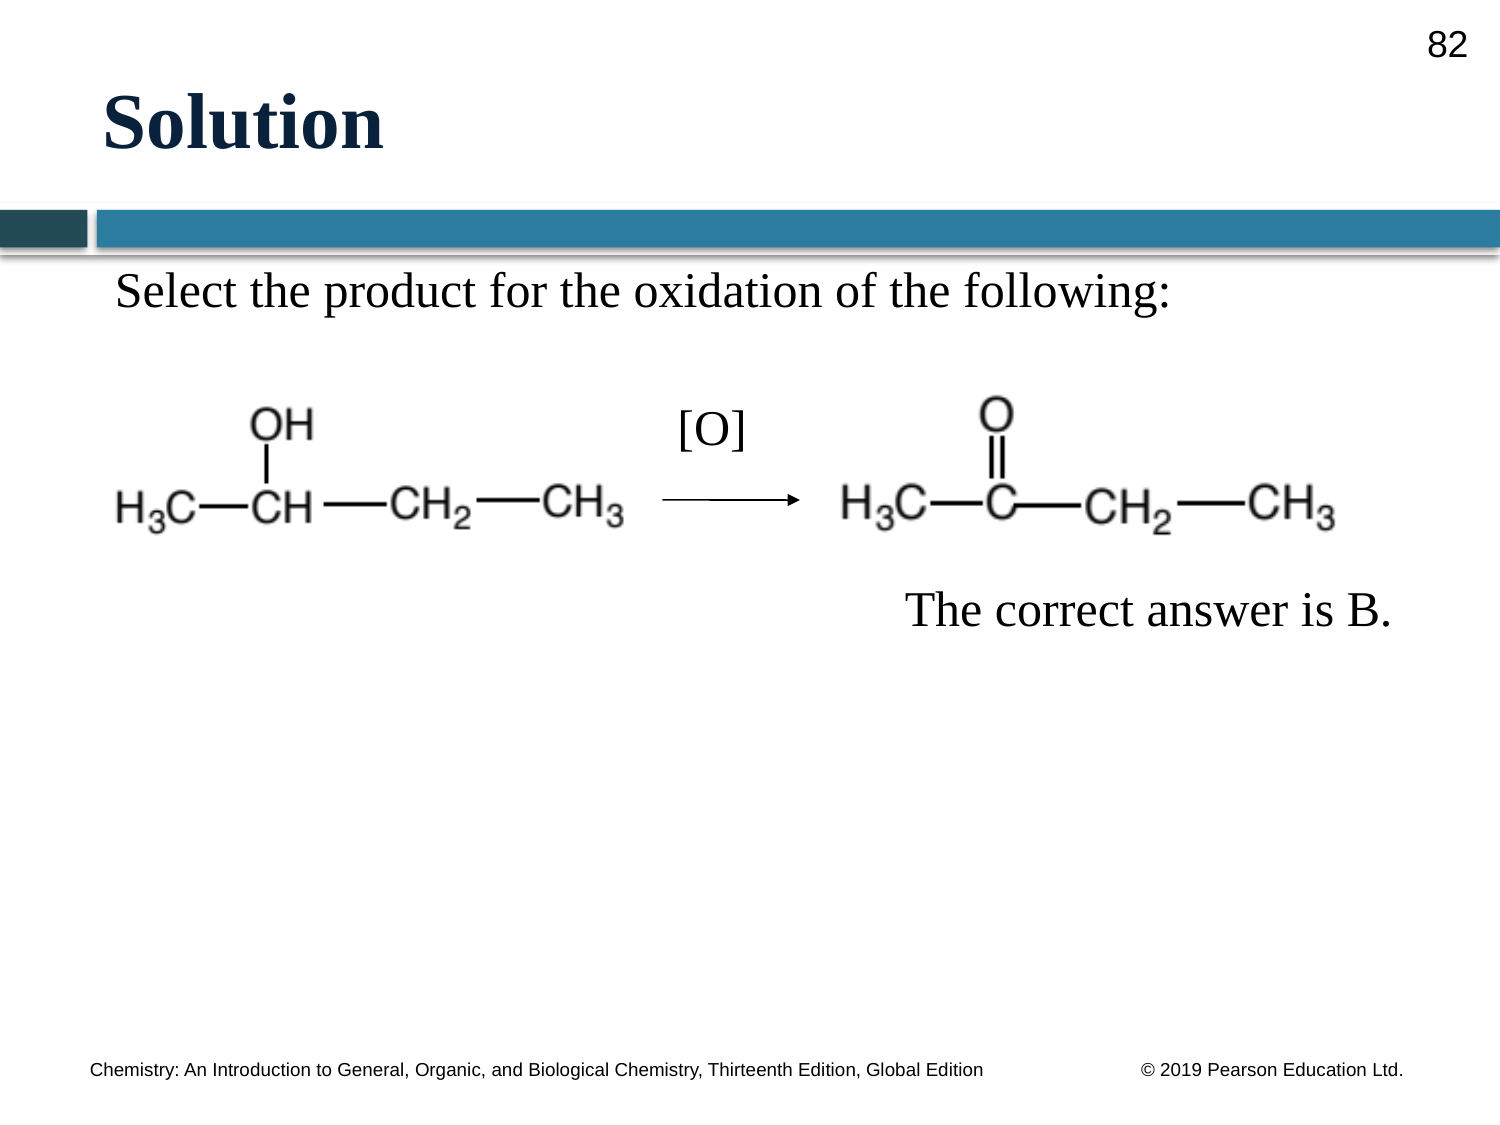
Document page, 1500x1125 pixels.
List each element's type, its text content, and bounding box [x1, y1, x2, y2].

picture [837, 387, 1340, 538]
text_box 82 [1412, 12, 1500, 53]
list Select the product for the oxidation of the following: [O] The correct answer is B. [99, 249, 1413, 1050]
title Solution [87, 35, 1425, 199]
text_box [662, 493, 800, 507]
picture [112, 399, 628, 538]
